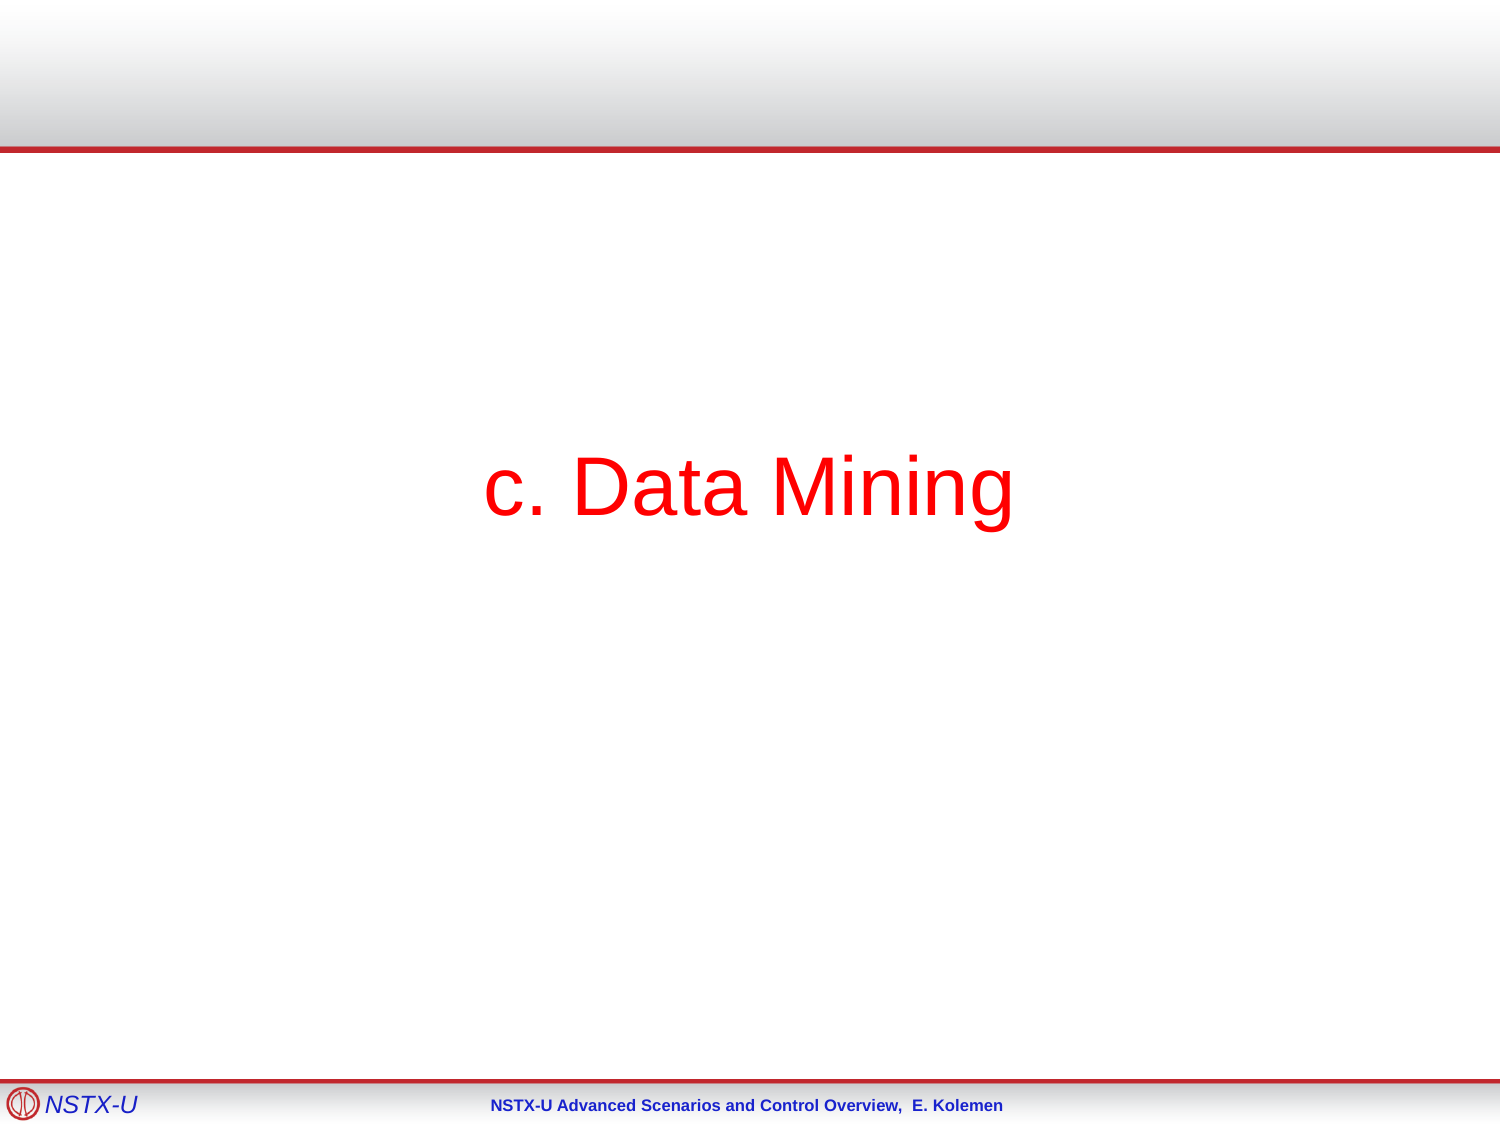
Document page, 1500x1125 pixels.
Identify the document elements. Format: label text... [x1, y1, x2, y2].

list c. Data Mining [0, 424, 1500, 1001]
picture [0, 1079, 1500, 1125]
